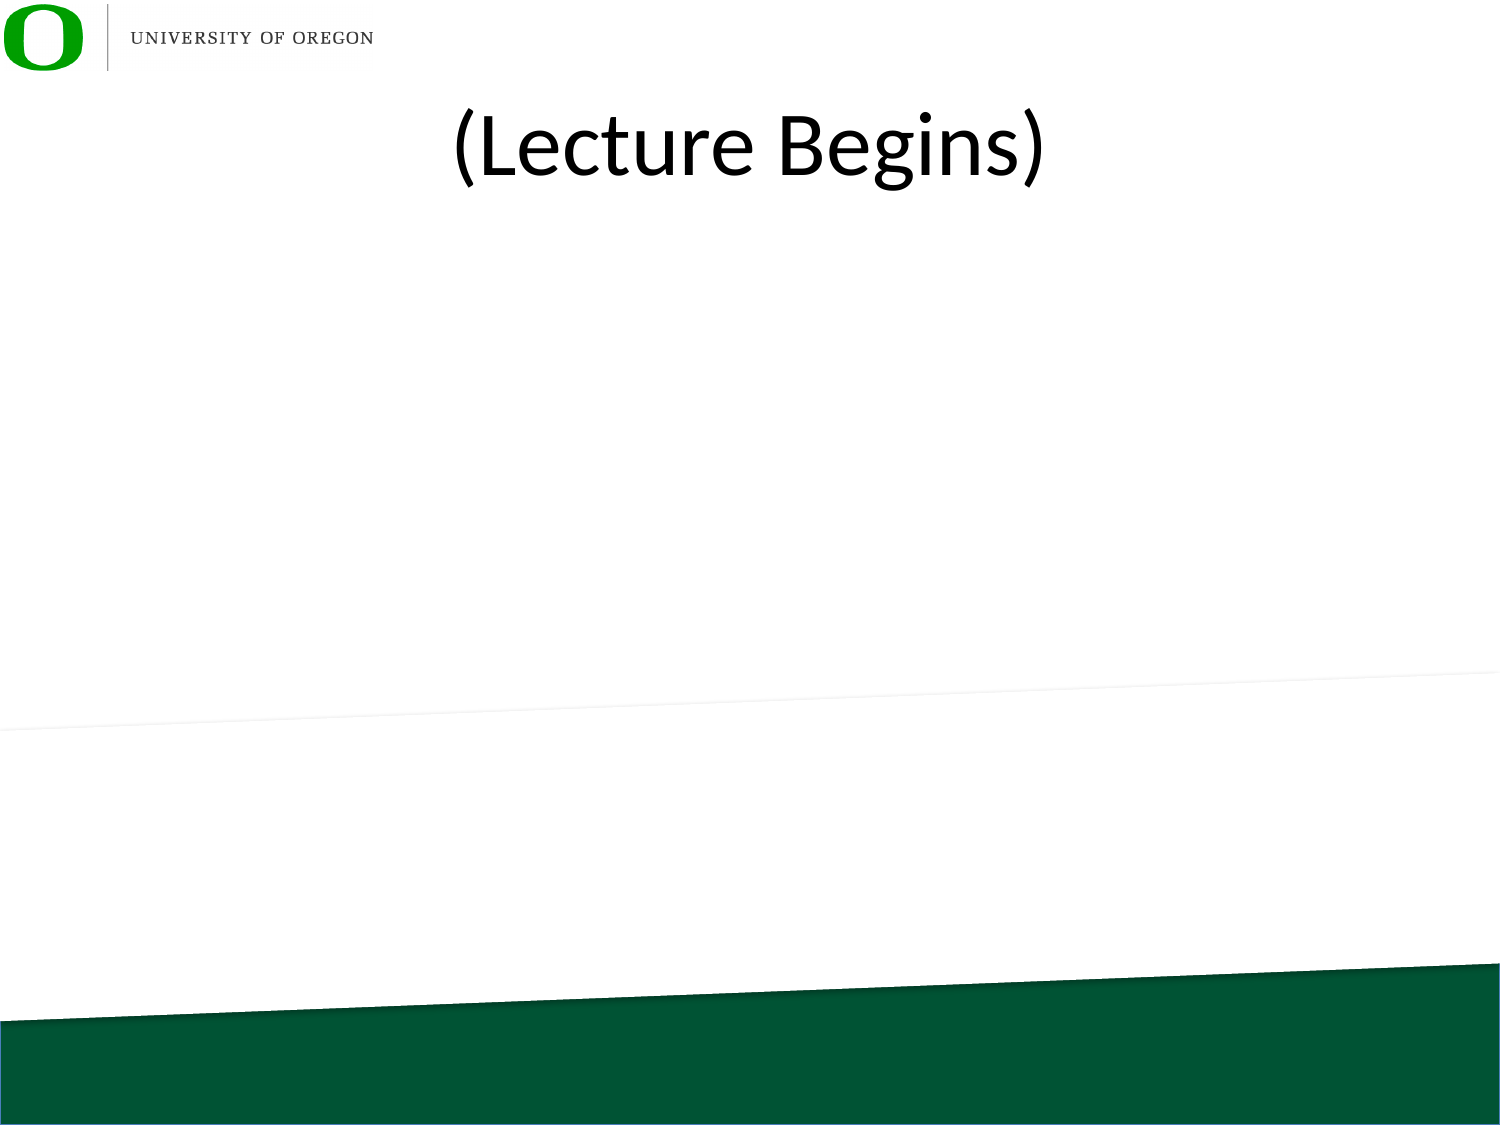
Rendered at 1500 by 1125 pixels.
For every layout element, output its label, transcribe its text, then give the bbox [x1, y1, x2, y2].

picture [4, 4, 373, 71]
title (Lecture Begins) [75, 45, 1425, 233]
